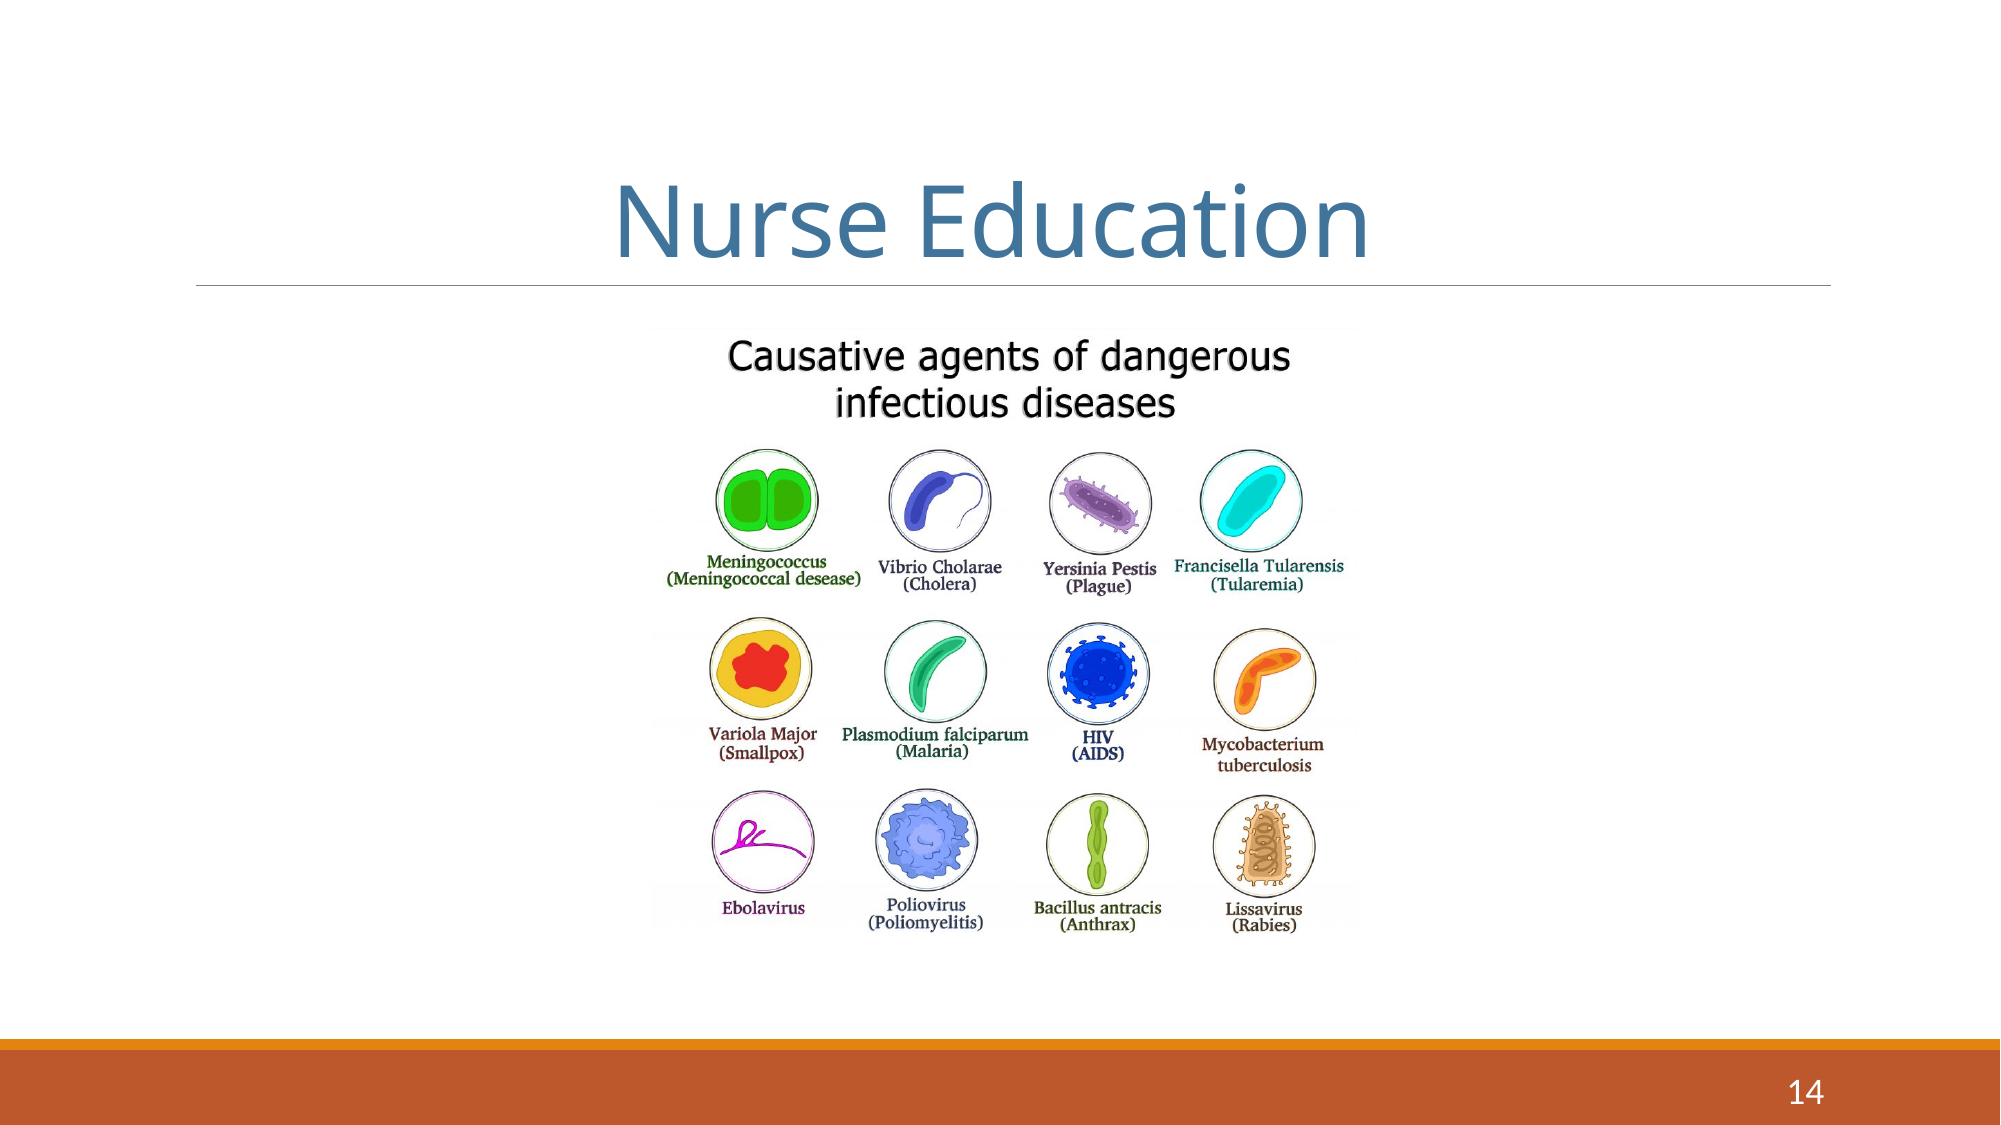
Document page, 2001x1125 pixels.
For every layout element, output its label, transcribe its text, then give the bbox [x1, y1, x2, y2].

slide_number 14 [1624, 1059, 1840, 1120]
title Nurse Education [180, 47, 1830, 285]
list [651, 302, 1359, 964]
